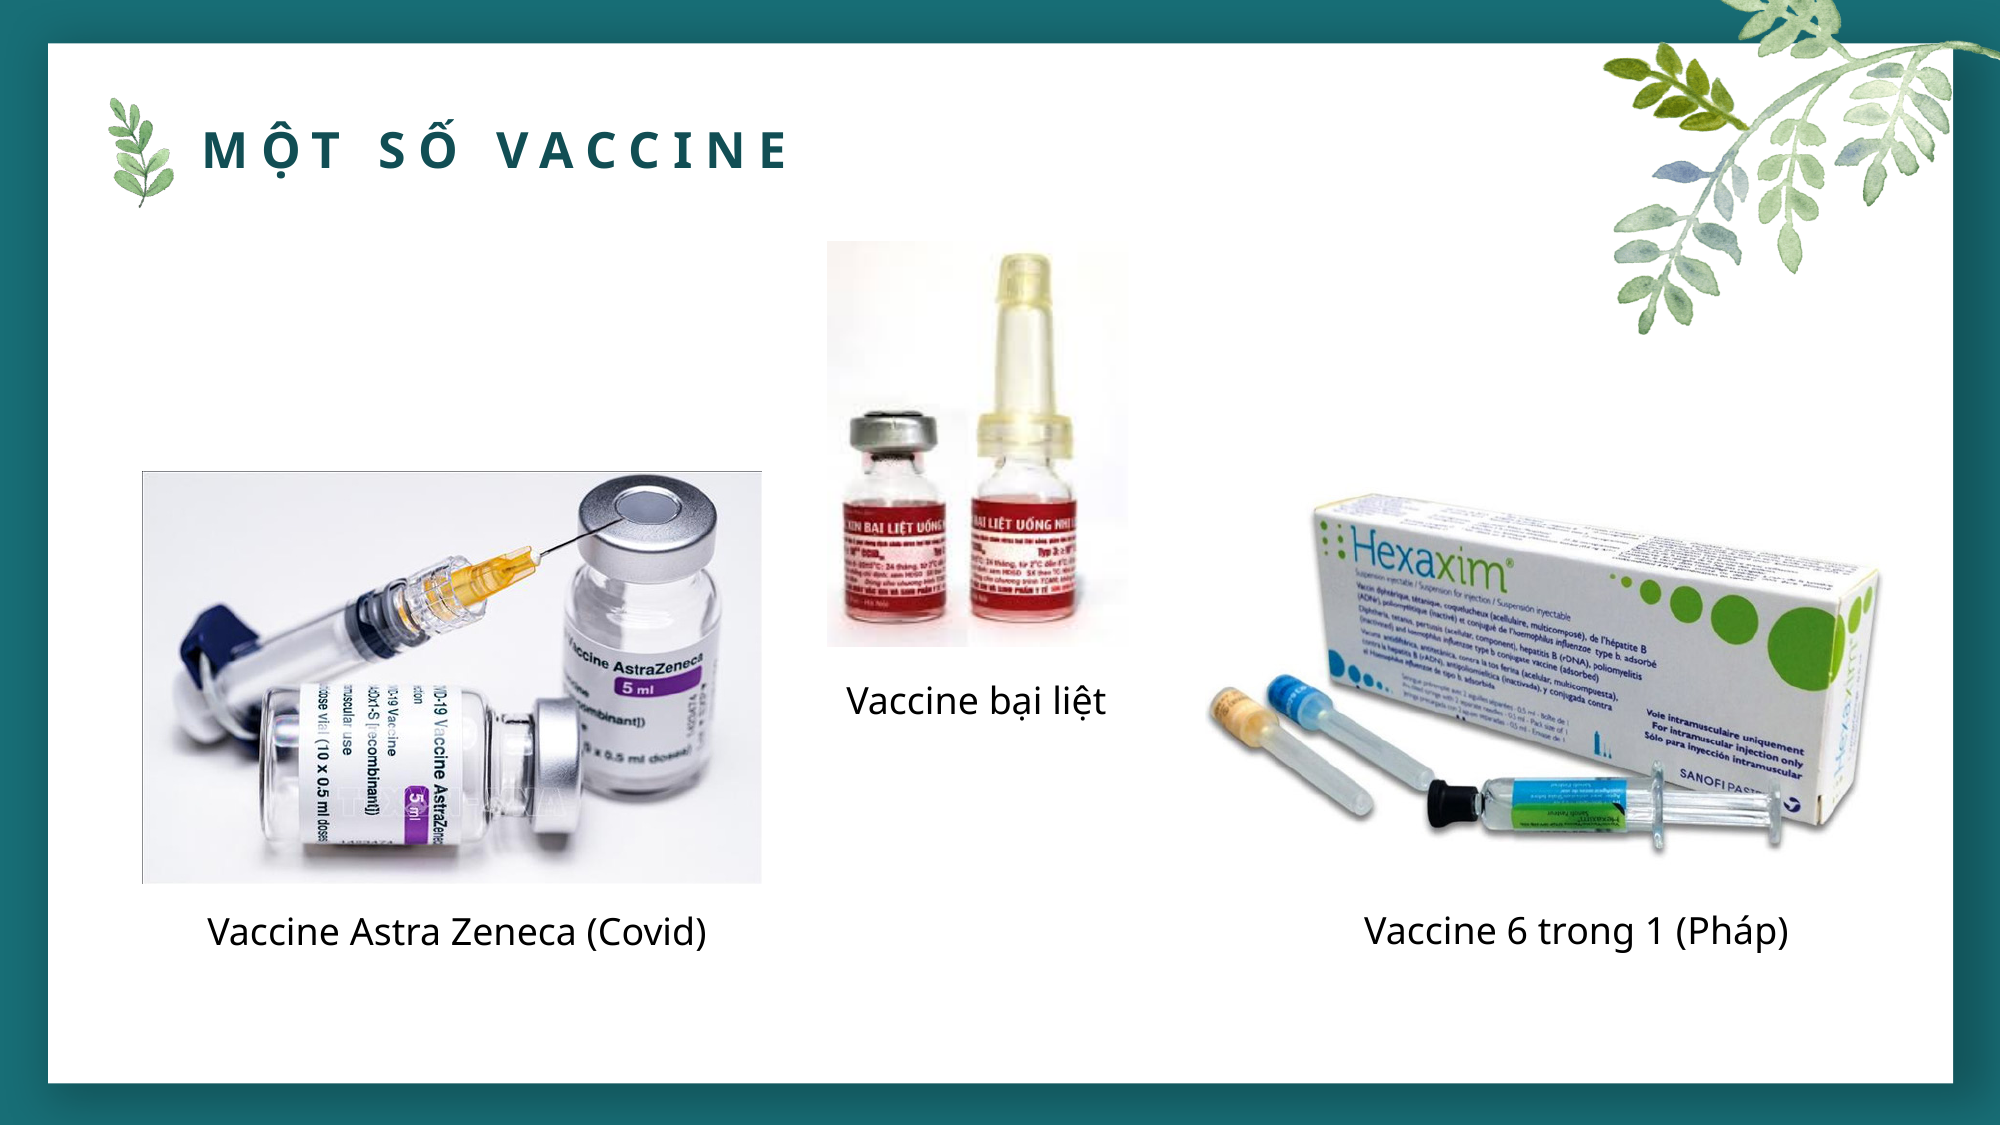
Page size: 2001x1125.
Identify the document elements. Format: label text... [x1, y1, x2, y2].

text_box MỘT SỐ VACCINE [186, 111, 968, 186]
picture [77, 88, 186, 210]
picture [142, 471, 762, 884]
text_box Vaccine Astra Zeneca (Covid) [192, 900, 828, 961]
picture [1602, 0, 2000, 335]
picture [827, 241, 1133, 647]
text_box [47, 42, 1954, 1084]
text_box Vaccine 6 trong 1 (Pháp) [1310, 899, 1843, 959]
picture [1205, 474, 1905, 865]
text_box Vaccine bại liệt [762, 669, 1205, 730]
